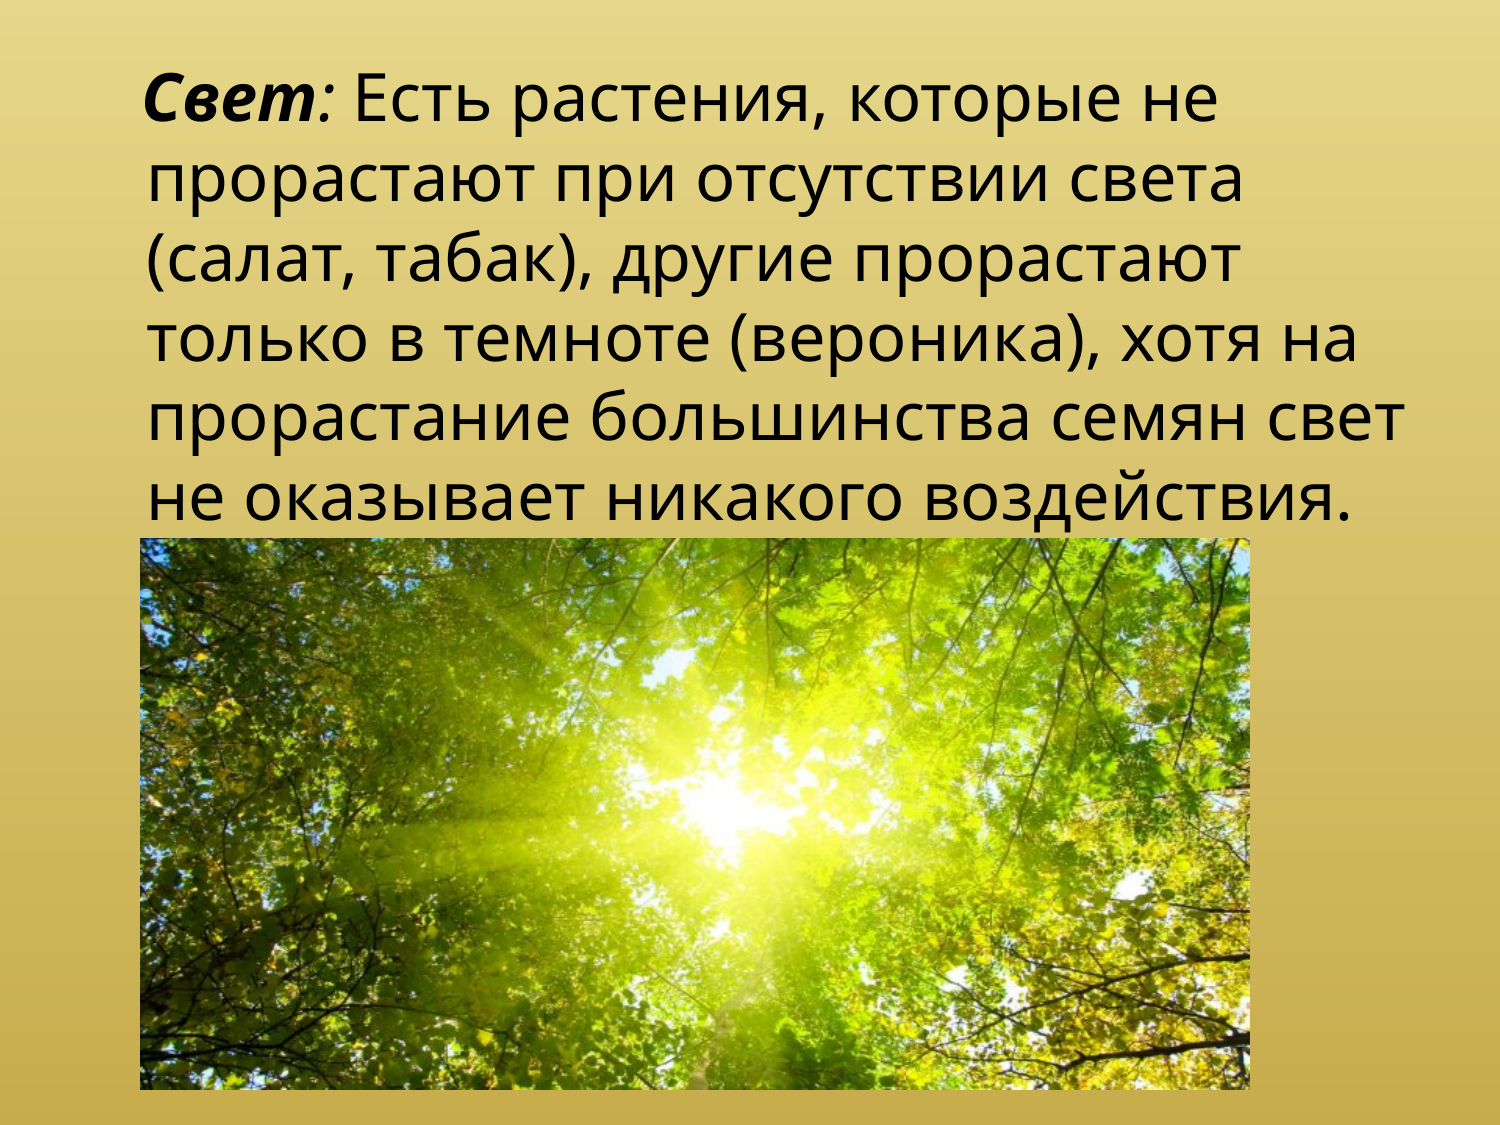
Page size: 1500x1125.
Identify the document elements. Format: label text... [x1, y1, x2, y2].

list Свет: Есть растения, которые не прорастают при отсутствии света (салат, табак), другие прорастают только в темноте (вероника), хотя на прорастание большинства семян свет не оказывает никакого воздействия. [75, 46, 1425, 1005]
picture [140, 538, 1251, 1091]
